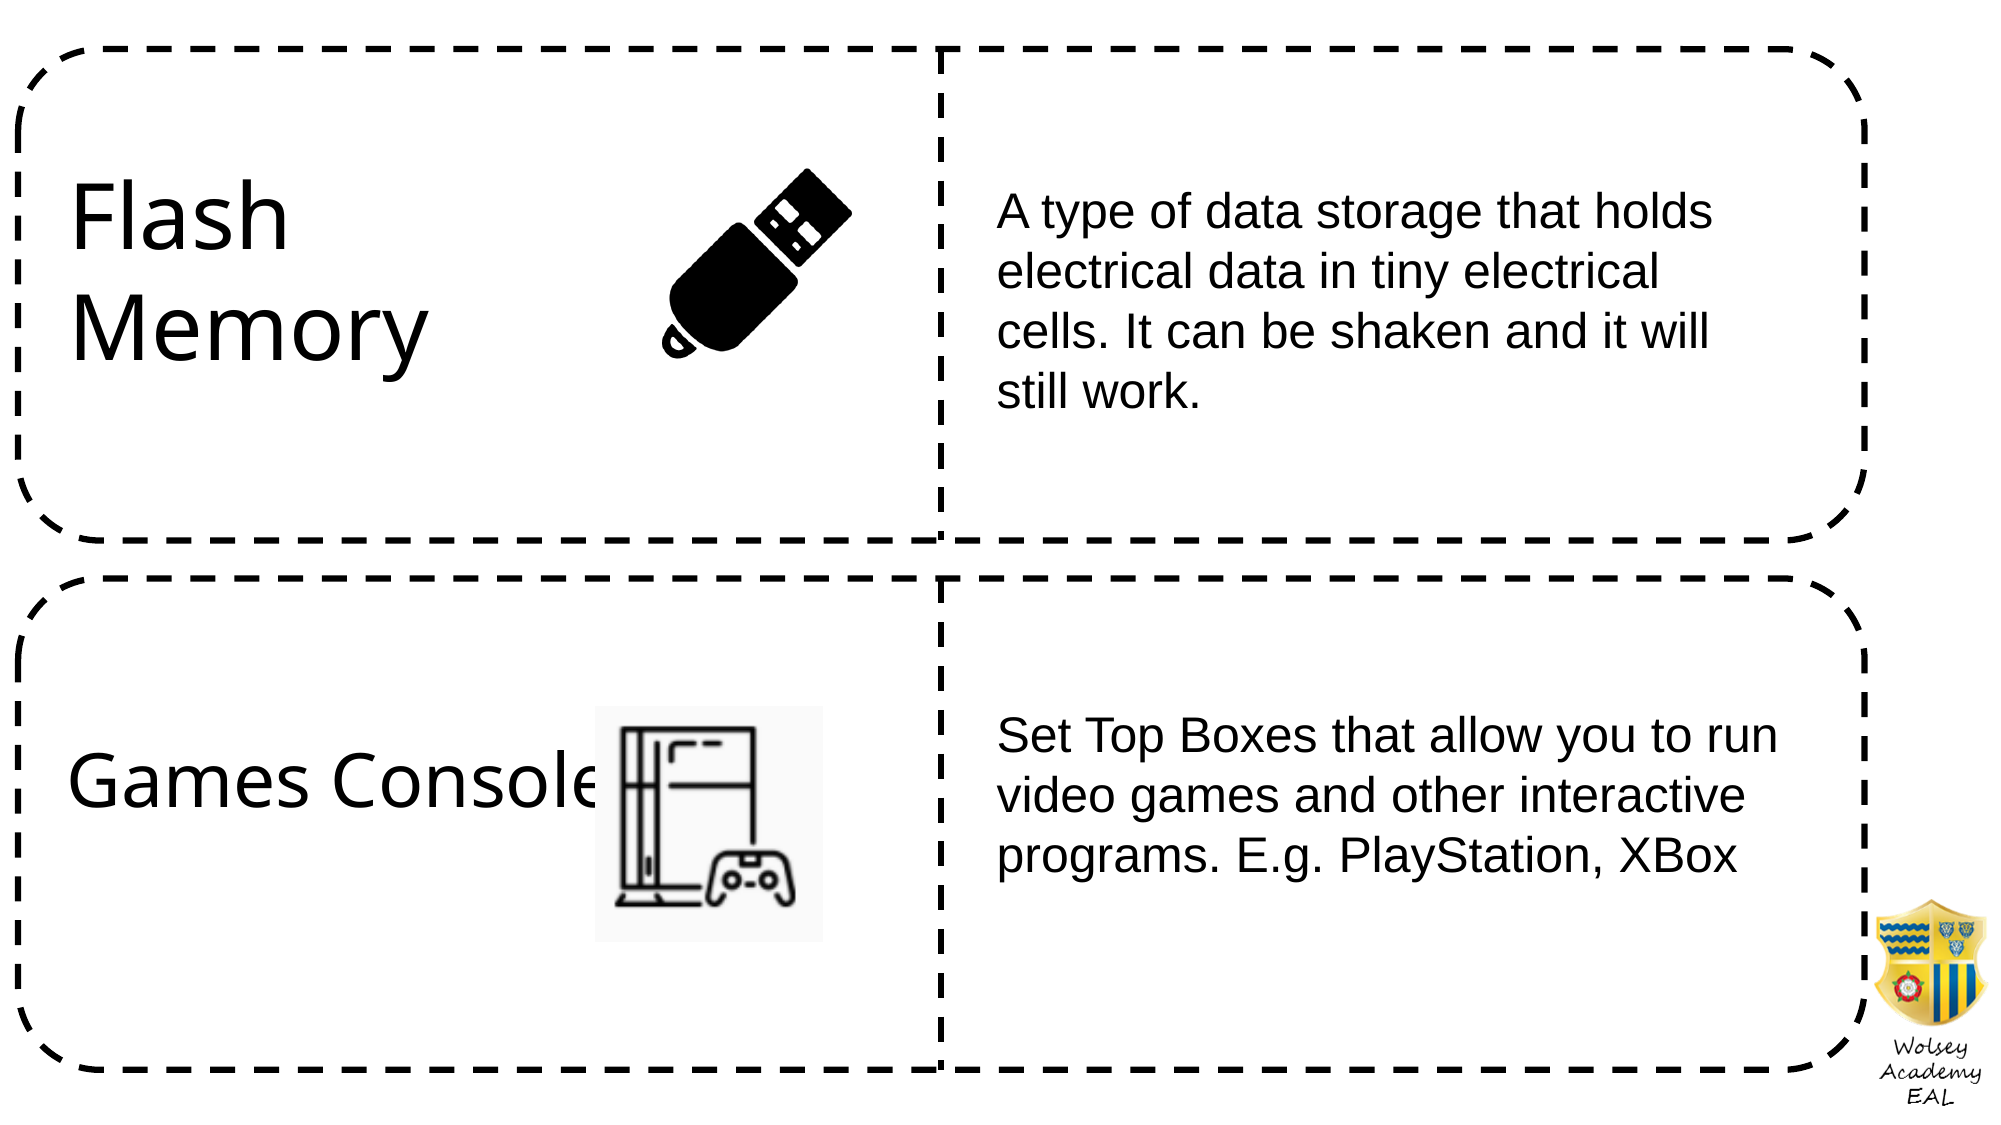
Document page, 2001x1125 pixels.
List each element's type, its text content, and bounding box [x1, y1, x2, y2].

text_box [940, 577, 1866, 1071]
picture [595, 706, 823, 942]
picture [1862, 899, 2000, 1125]
text_box [940, 48, 1866, 542]
text_box Flash Memory [53, 151, 906, 386]
text_box [16, 48, 941, 542]
text_box A type of data storage that holds electrical data in tiny electrical cells. It can be shaken and it will still work. [981, 171, 1795, 426]
text_box [16, 577, 941, 1071]
text_box Set Top Boxes that allow you to run video games and other interactive programs. E.g. PlayStation, XBox [981, 695, 1795, 891]
picture [653, 146, 859, 367]
text_box Games Consoles [51, 725, 595, 831]
